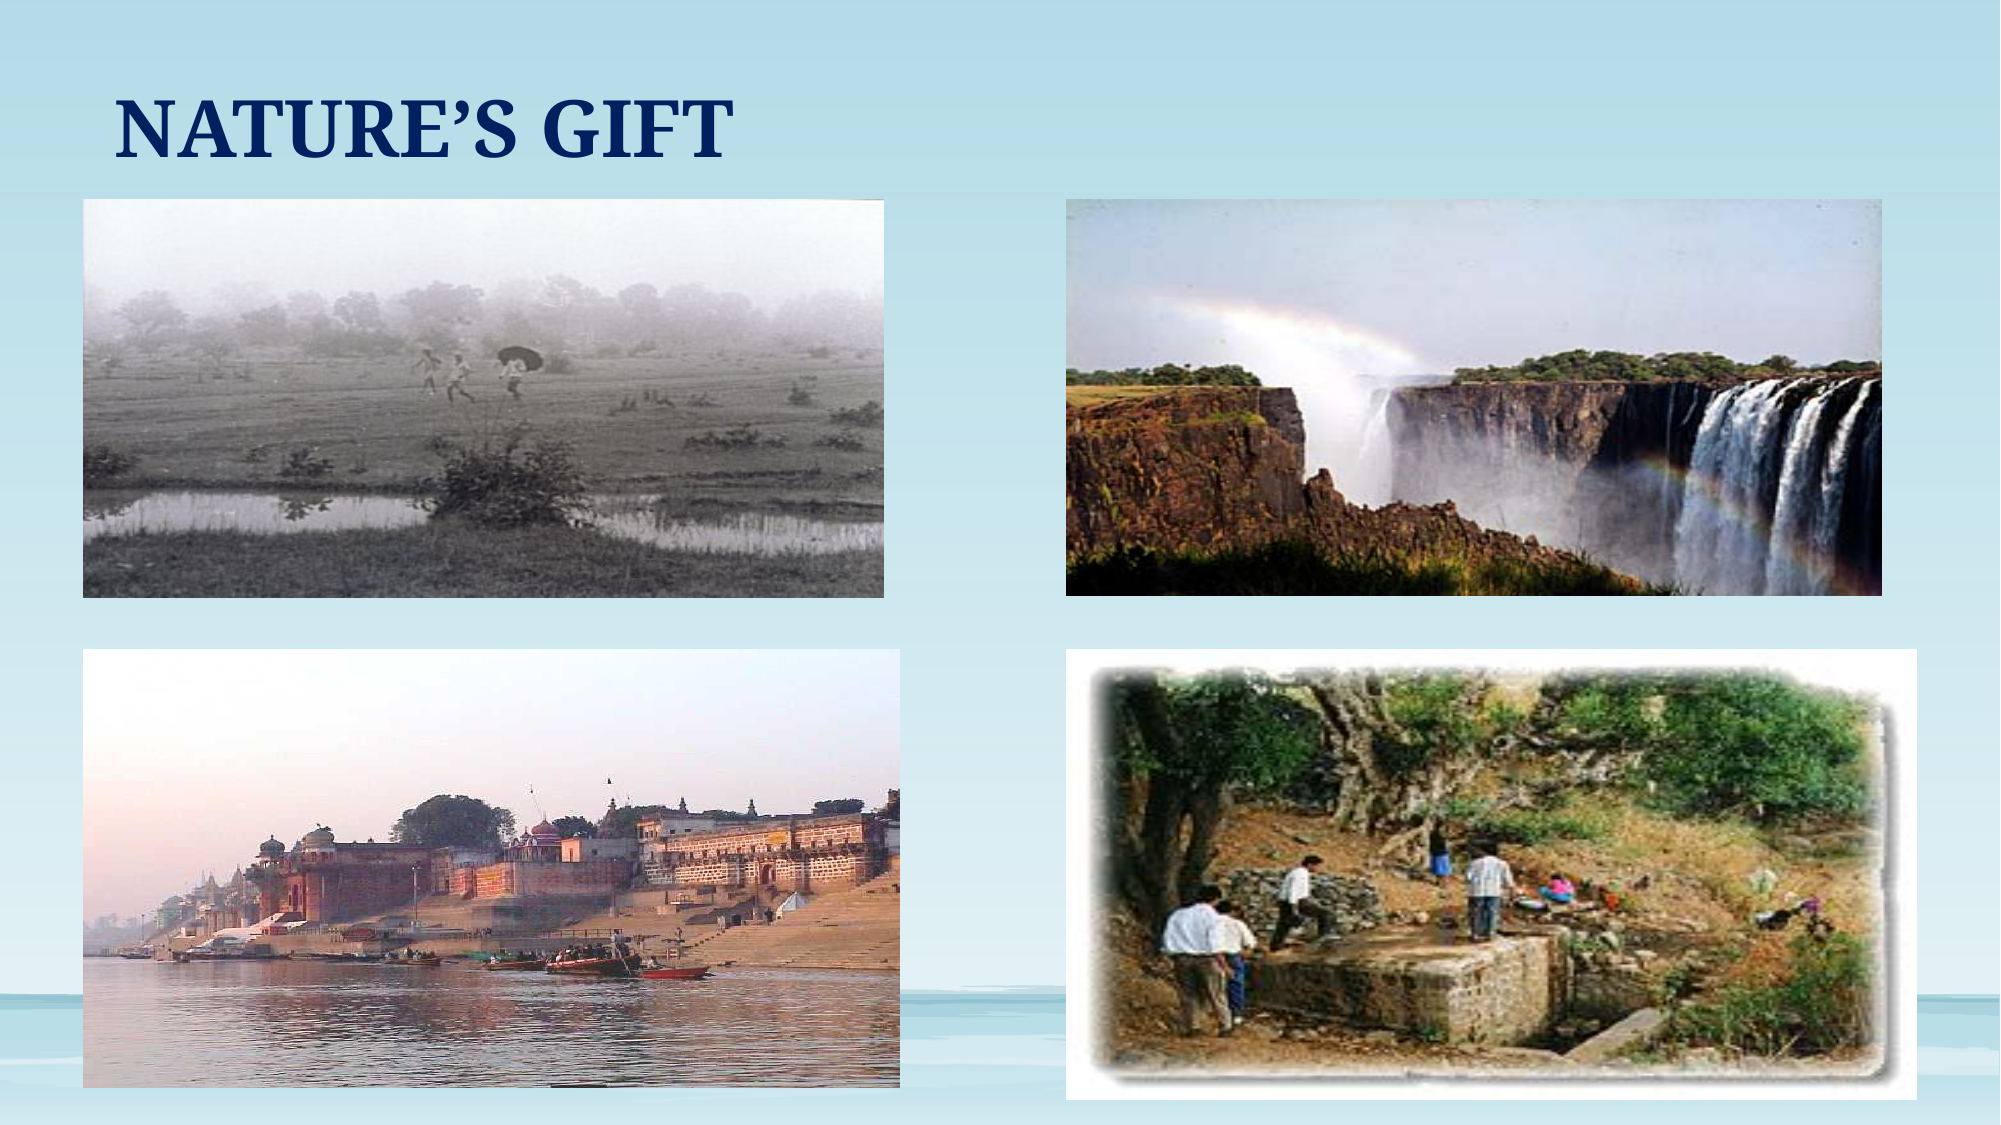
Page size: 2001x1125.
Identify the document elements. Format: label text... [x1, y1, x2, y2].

picture [83, 199, 884, 598]
picture [0, 649, 2000, 1103]
title NATURE’S GIFT [99, 24, 1900, 183]
picture [1066, 199, 1882, 596]
